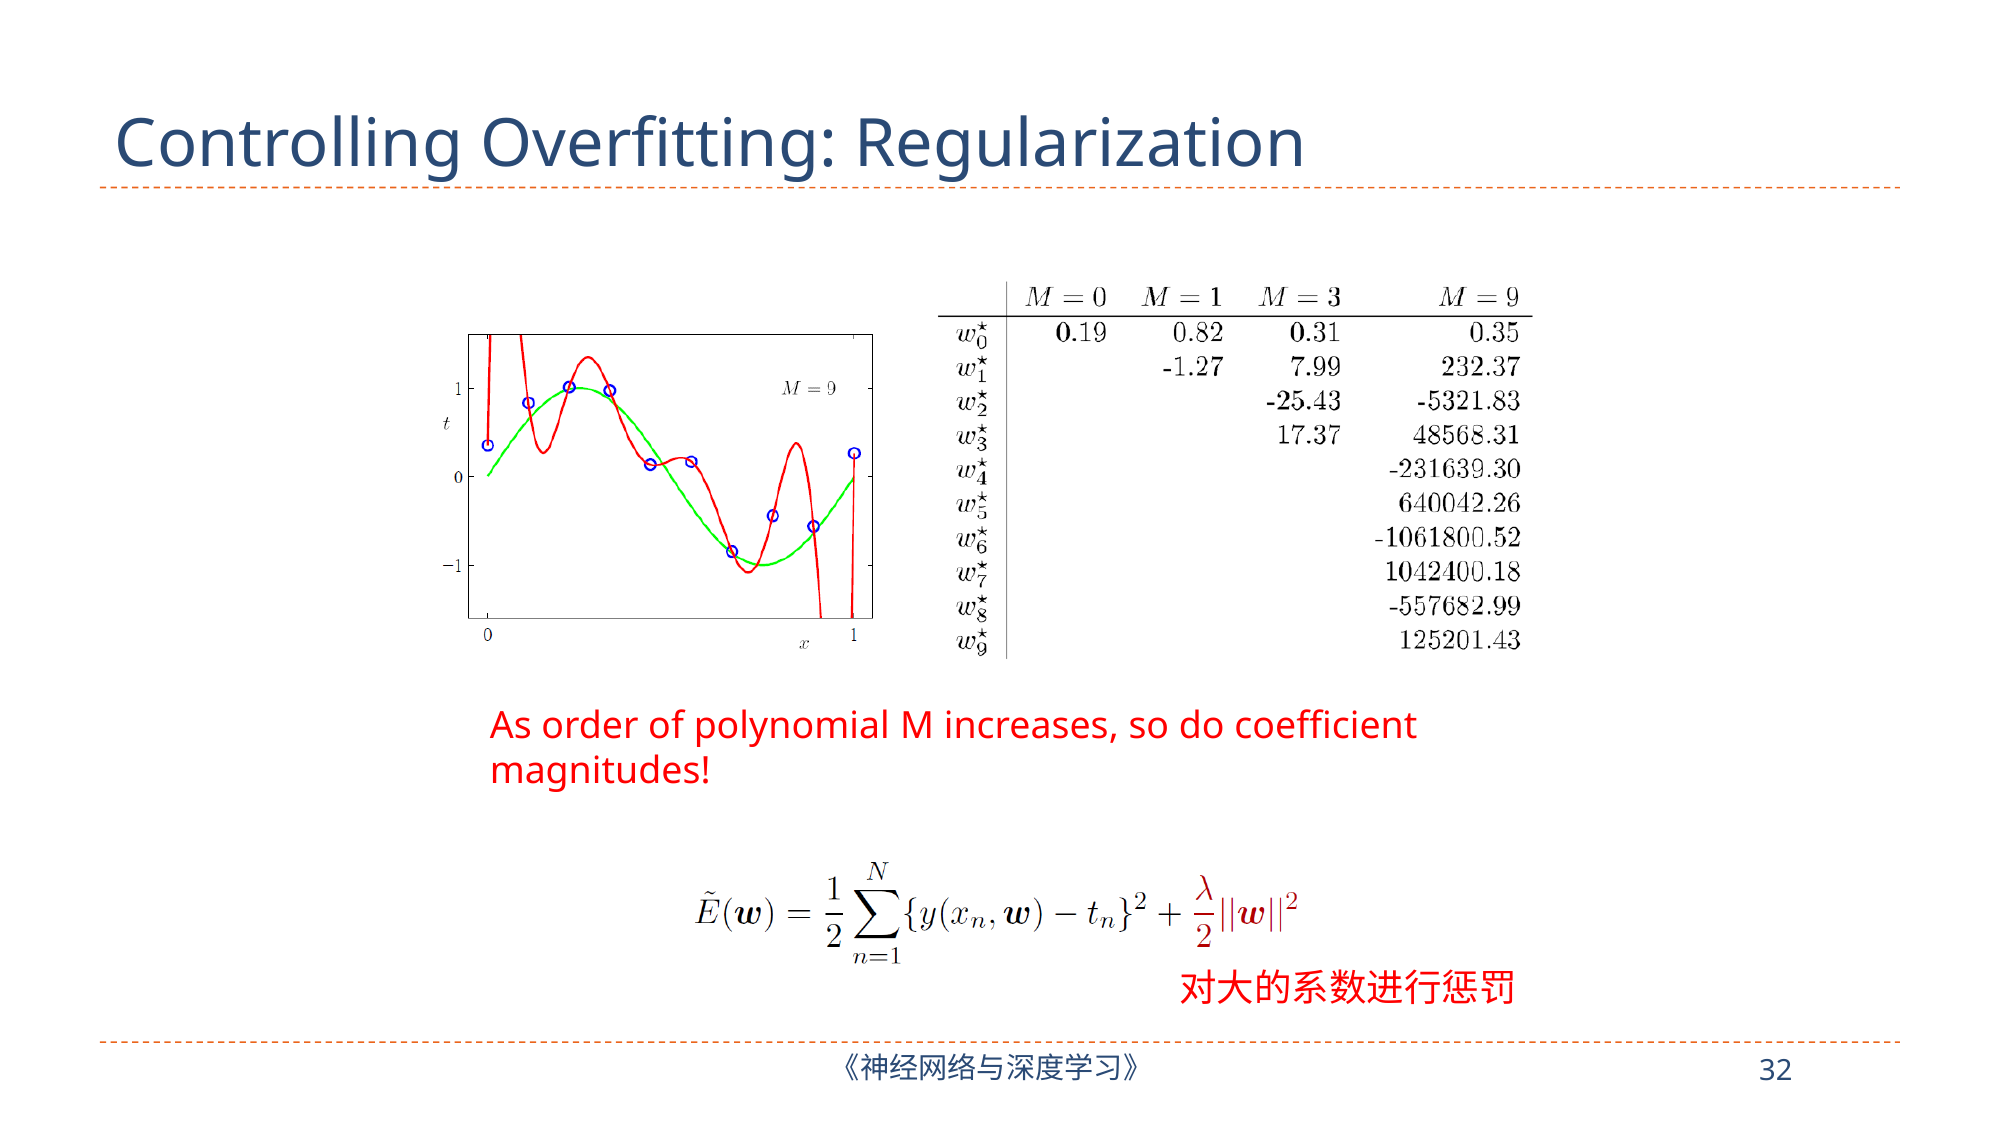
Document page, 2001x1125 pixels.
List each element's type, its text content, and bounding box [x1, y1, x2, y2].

picture [684, 849, 1315, 987]
picture [417, 262, 1583, 686]
title Controlling Overfitting: Regularization [99, 24, 1900, 188]
text_box As order of polynomial M increases, so do coefficient magnitudes! [474, 699, 1570, 799]
text_box 对大的系数进行惩罚 [1164, 956, 1532, 1016]
